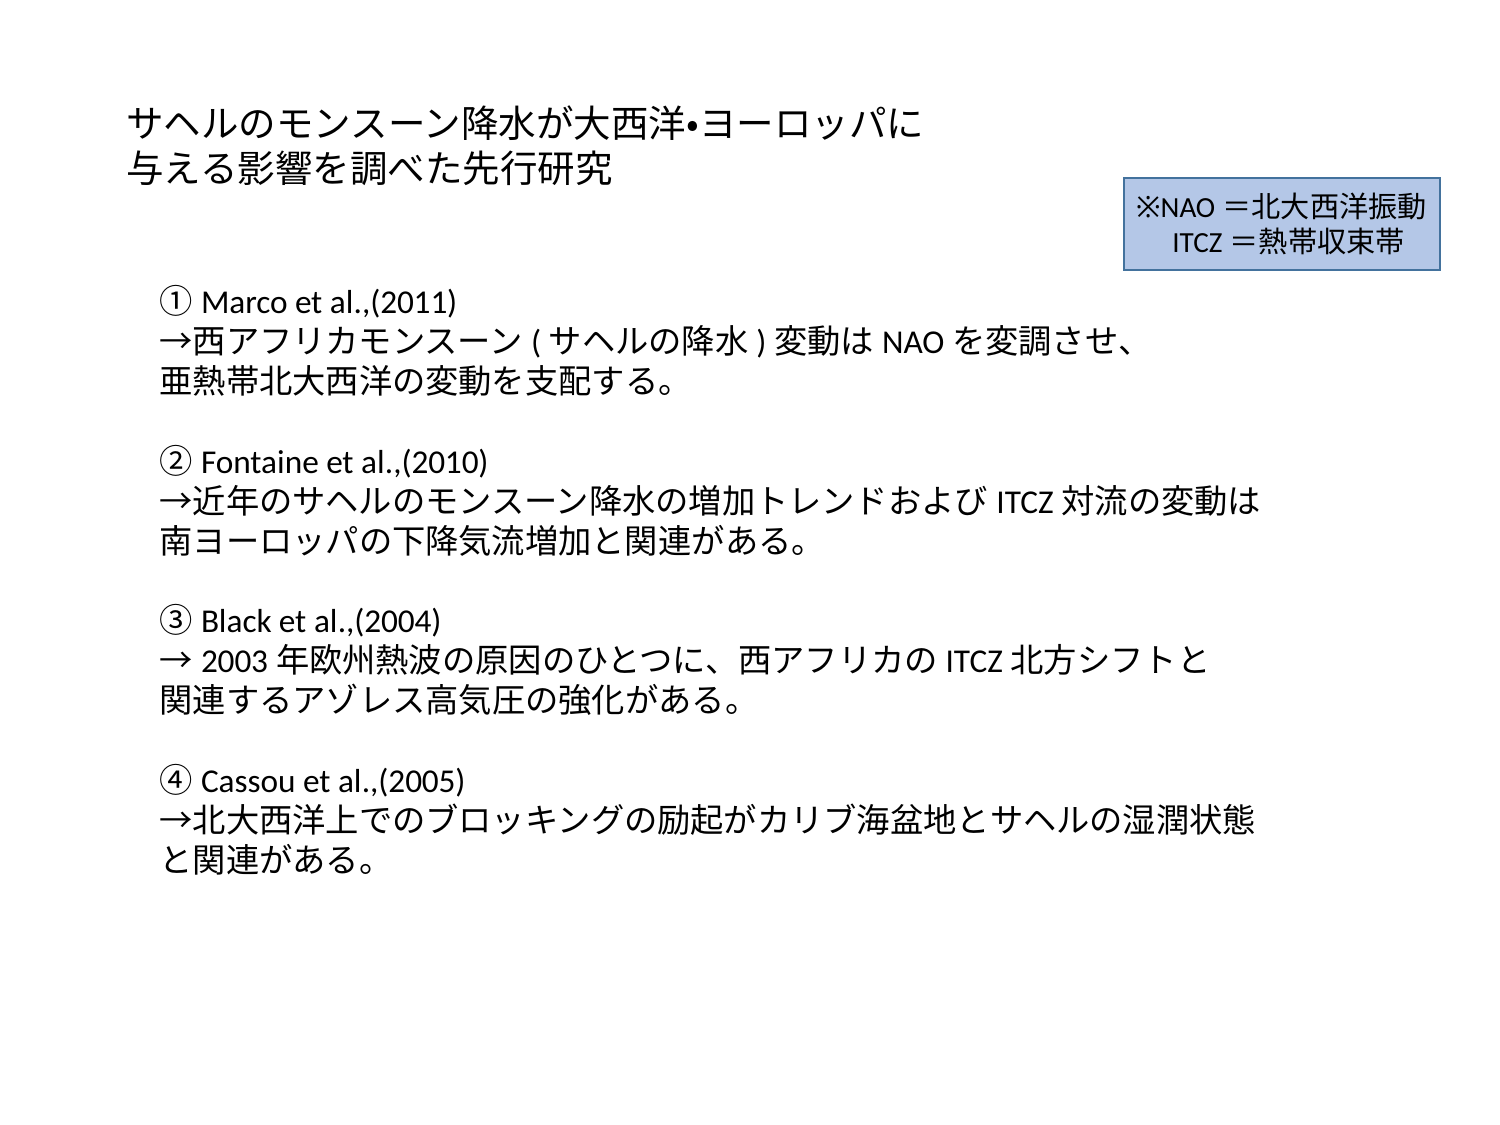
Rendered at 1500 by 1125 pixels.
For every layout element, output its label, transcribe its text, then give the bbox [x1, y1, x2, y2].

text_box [1121, 178, 1482, 271]
text_box サヘルのモンスーン降水が大西洋・ヨーロッパに 与える影響を調べた先行研究 ①Marco et al.,(2011) →西アフリカモンスーン(サヘルの降水)変動はNAOを変調させ、 亜熱帯北大西洋の変動を支配する。 ②Fontaine et al.,(2010) →近年のサヘルのモンスーン降水の増加トレンドおよびITCZ対流の変動は 南ヨーロッパの下降気流増加と関連がある。 ③Black et al.,(2004) →2003年欧州熱波の原因のひとつに、西アフリカのITCZ北方シフトと 関連するアゾレス高気圧の強化がある。 ④Cassou et al.,(2005) →北大西洋上でのブロッキングの励起がカリブ海盆地とサヘルの湿潤状態 と関連がある。 [111, 92, 1429, 887]
